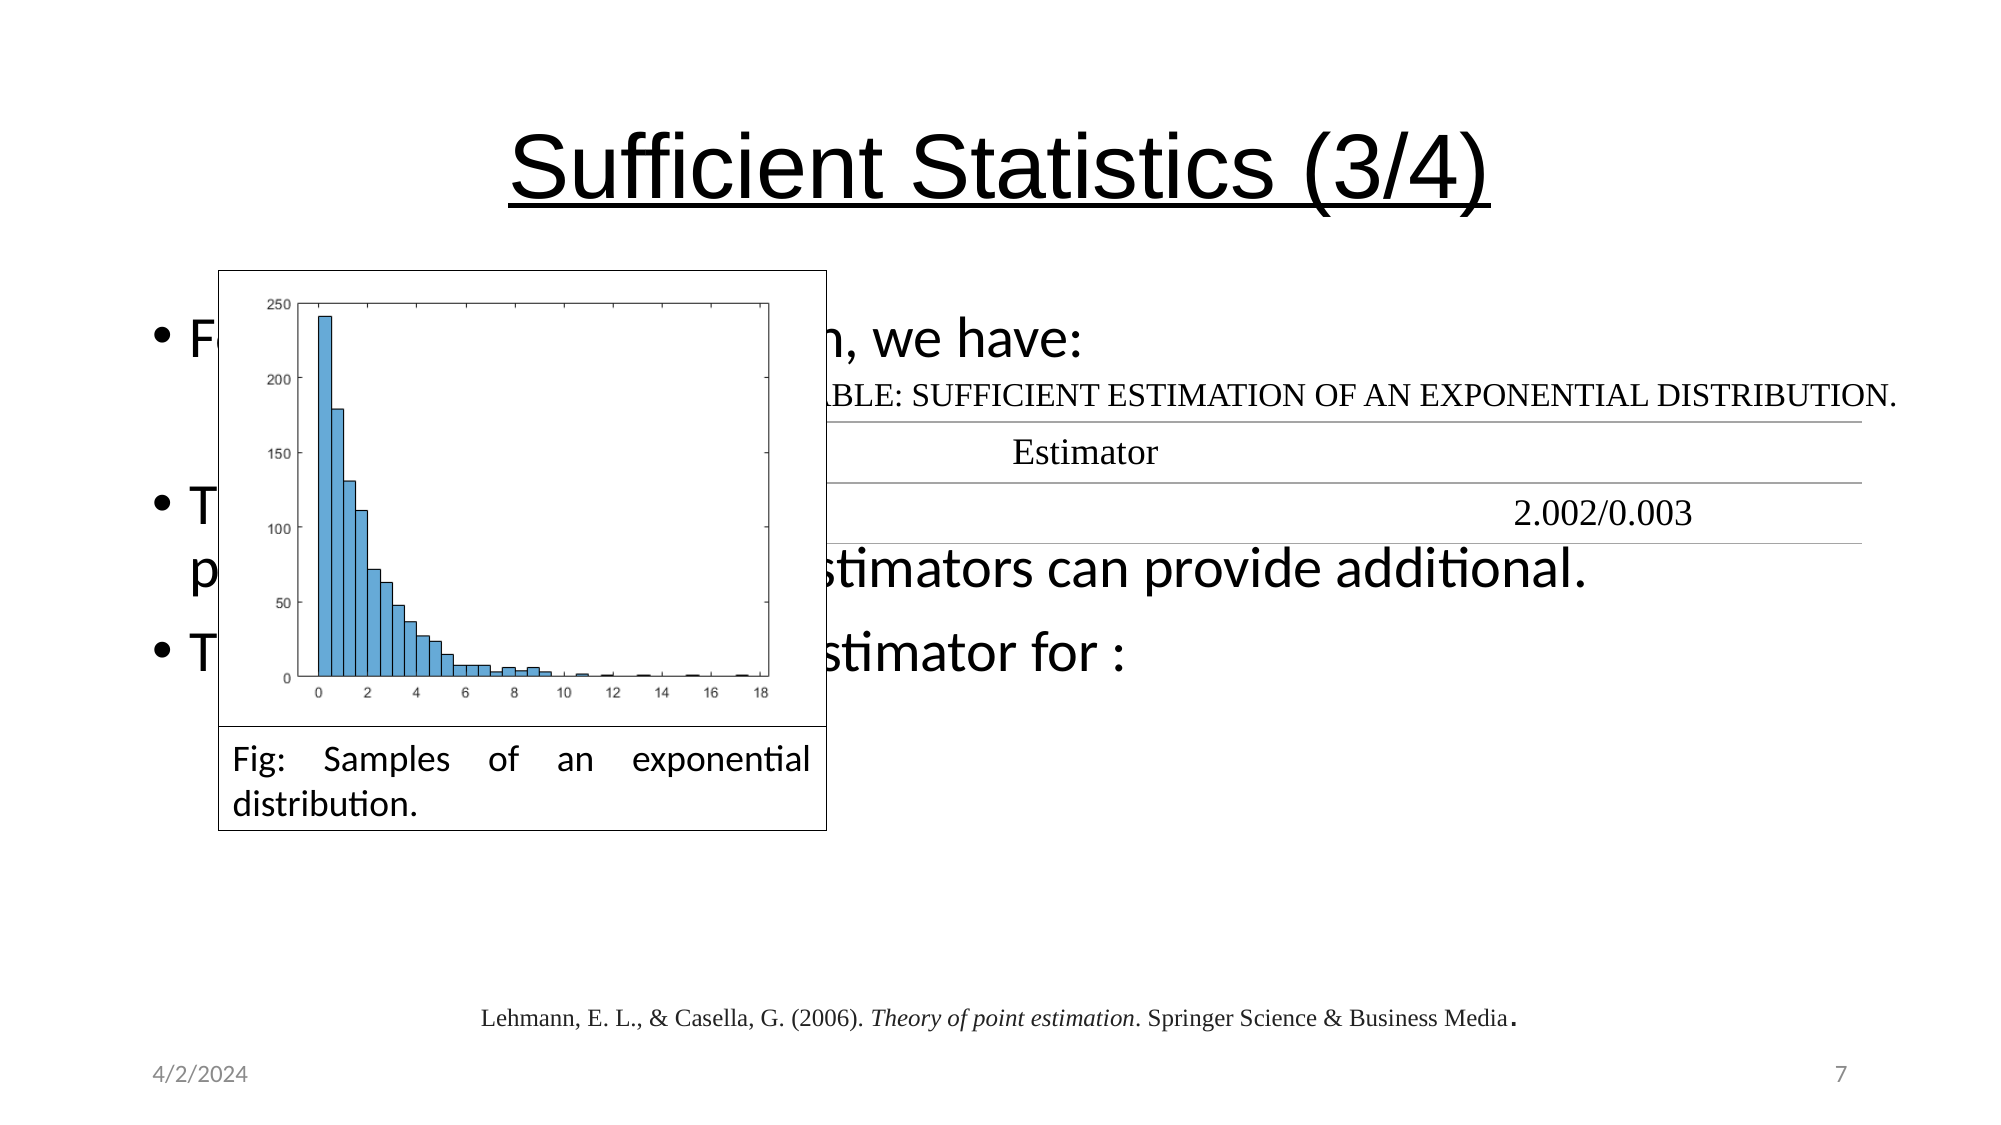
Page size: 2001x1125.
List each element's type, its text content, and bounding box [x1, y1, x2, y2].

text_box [217, 269, 827, 833]
slide_number 7 [1412, 1042, 1863, 1103]
text_box Table: Sufficient Estimation of an Exponential distribution. [827, 366, 1914, 421]
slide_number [137, 1042, 588, 1103]
title Sufficient Statistics (3/4) [137, 59, 1863, 278]
text_box Lehmann, E. L., & Casella, G. (2006). Theory of point estimation. Springer Science & Business Media. [466, 982, 1534, 1042]
